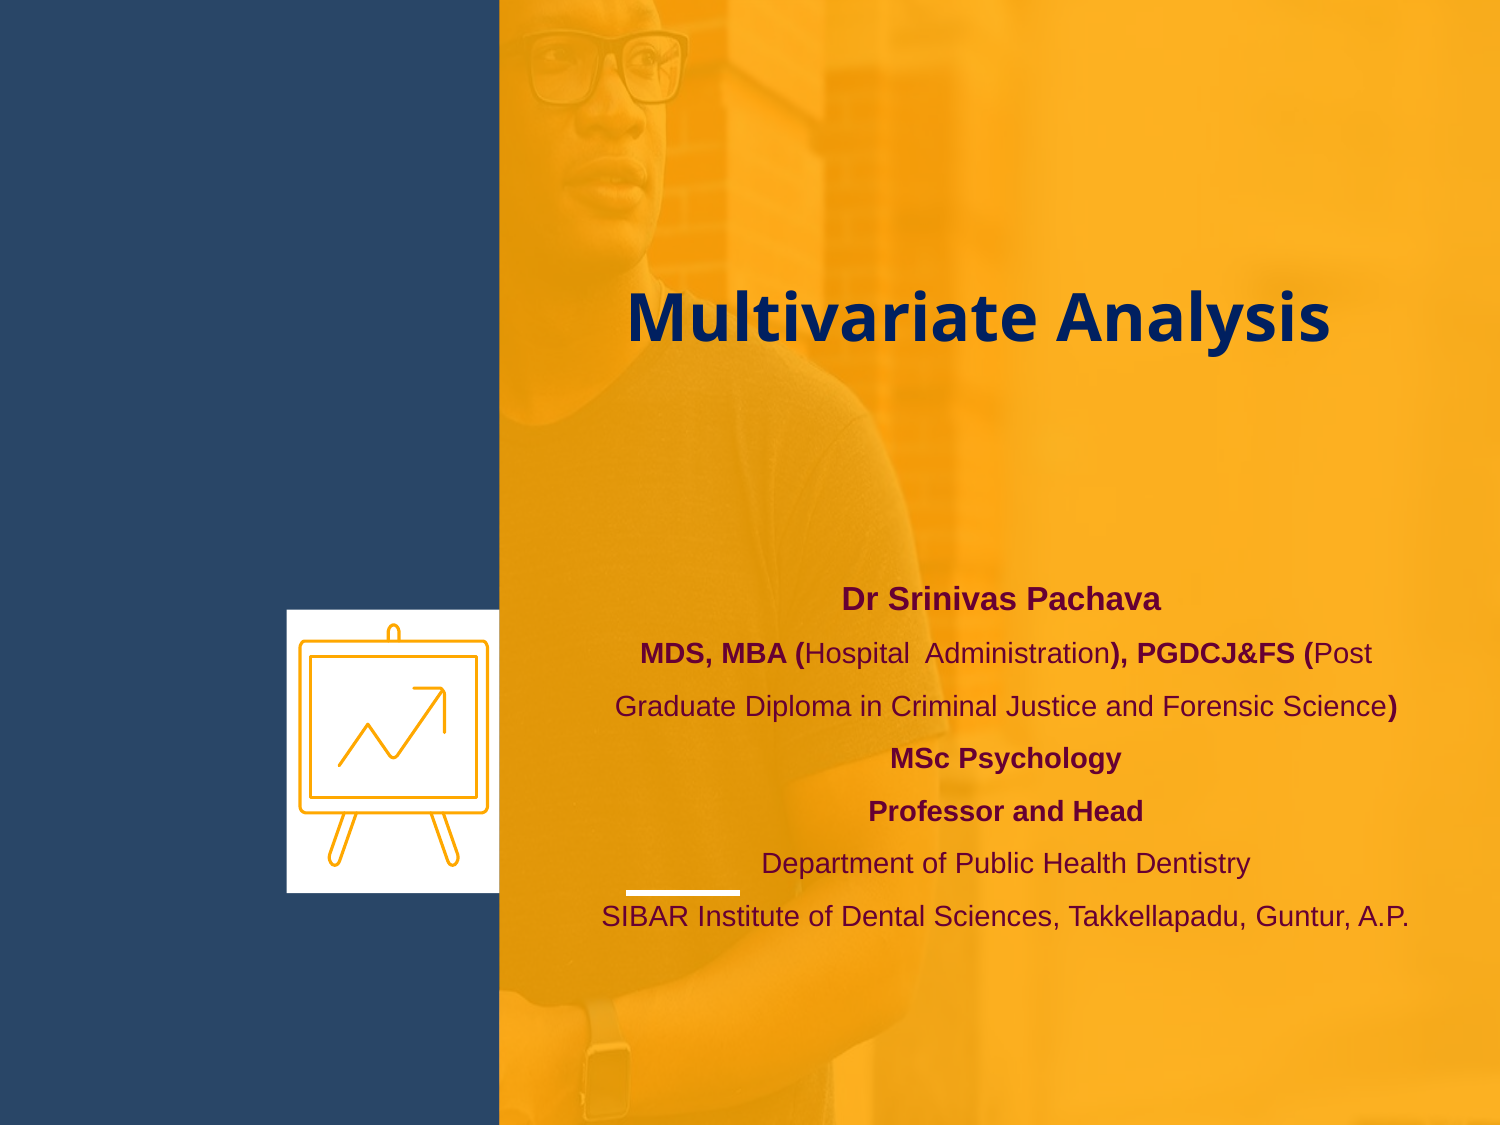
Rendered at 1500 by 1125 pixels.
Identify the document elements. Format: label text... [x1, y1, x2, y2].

title Multivariate Analysis [500, 12, 1475, 538]
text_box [299, 624, 488, 866]
text_box Dr Srinivas Pachava MDS, MBA (Hospital Administration), PGDCJ&FS (Post Graduate Diploma in Criminal Justice and Forensic Science) MSc Psychology Professor and Head Department of Public Health Dentistry SIBAR Institute of Dental Sciences, Takkellapadu, Guntur, A.P. [575, 549, 1438, 940]
